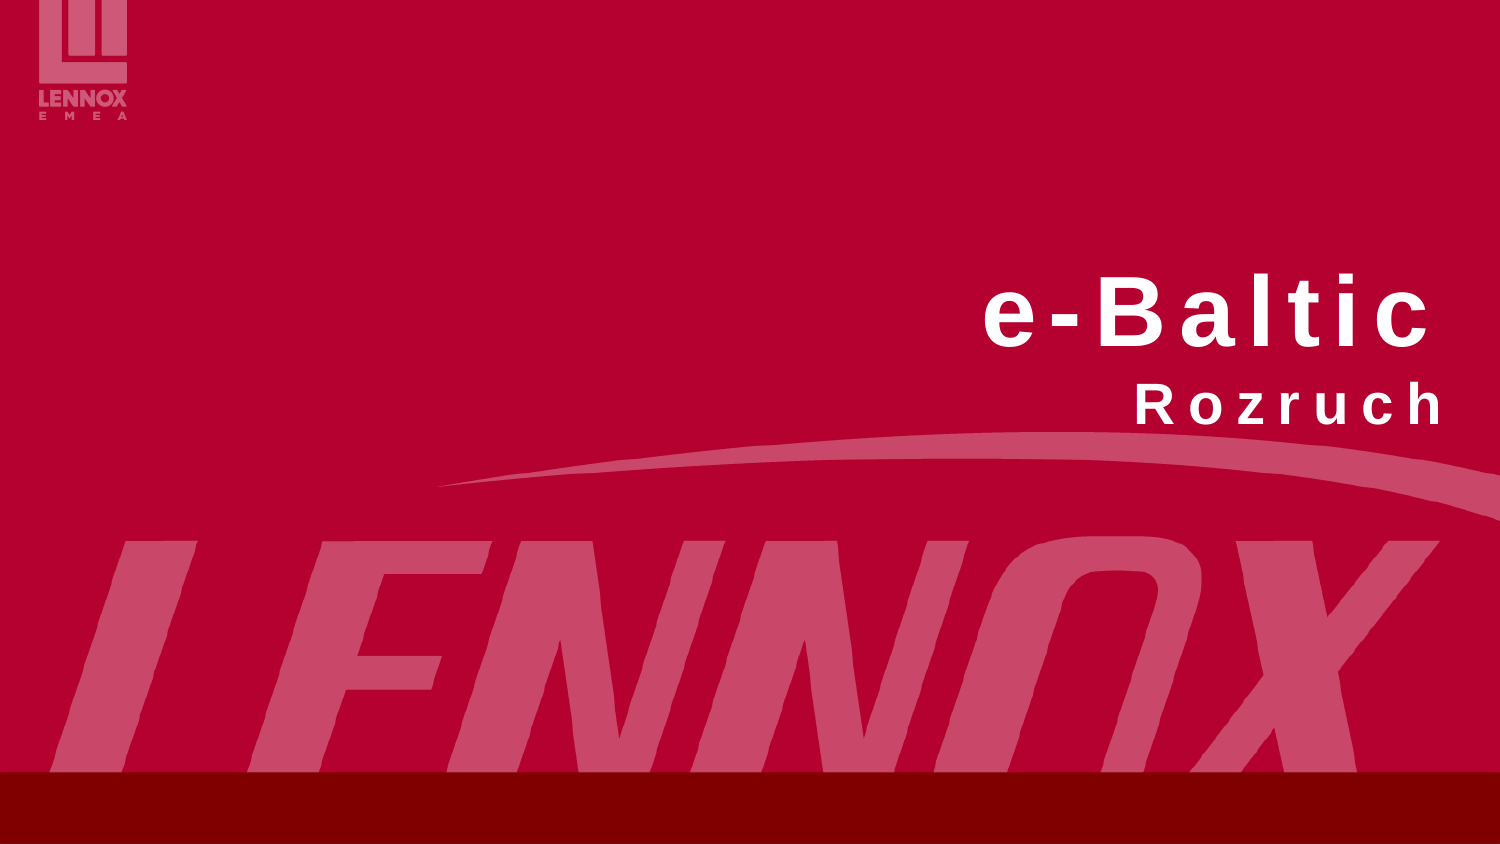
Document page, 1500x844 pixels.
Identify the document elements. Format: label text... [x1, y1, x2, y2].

title e-Baltic Rozruch [39, 218, 1457, 444]
